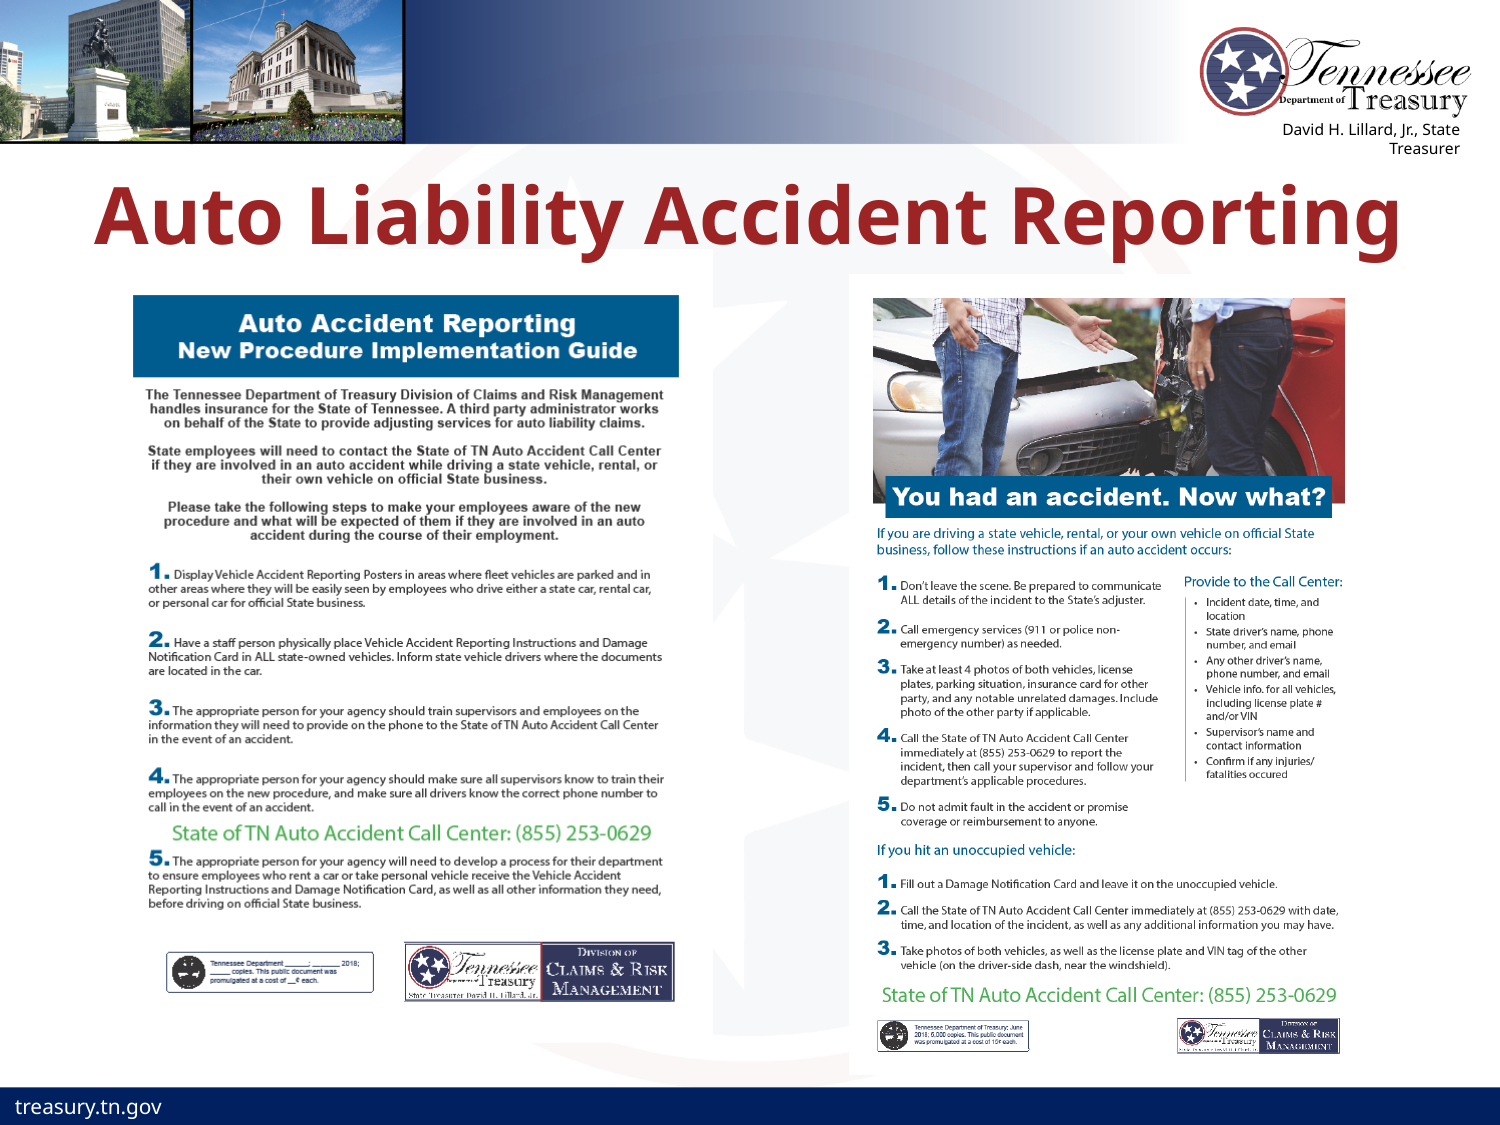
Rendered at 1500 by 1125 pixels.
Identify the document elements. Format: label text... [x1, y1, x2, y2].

picture [0, 0, 1500, 1087]
title Auto Liability Accident Reporting [75, 137, 1425, 288]
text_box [99, 249, 713, 1043]
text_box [849, 274, 1368, 1076]
